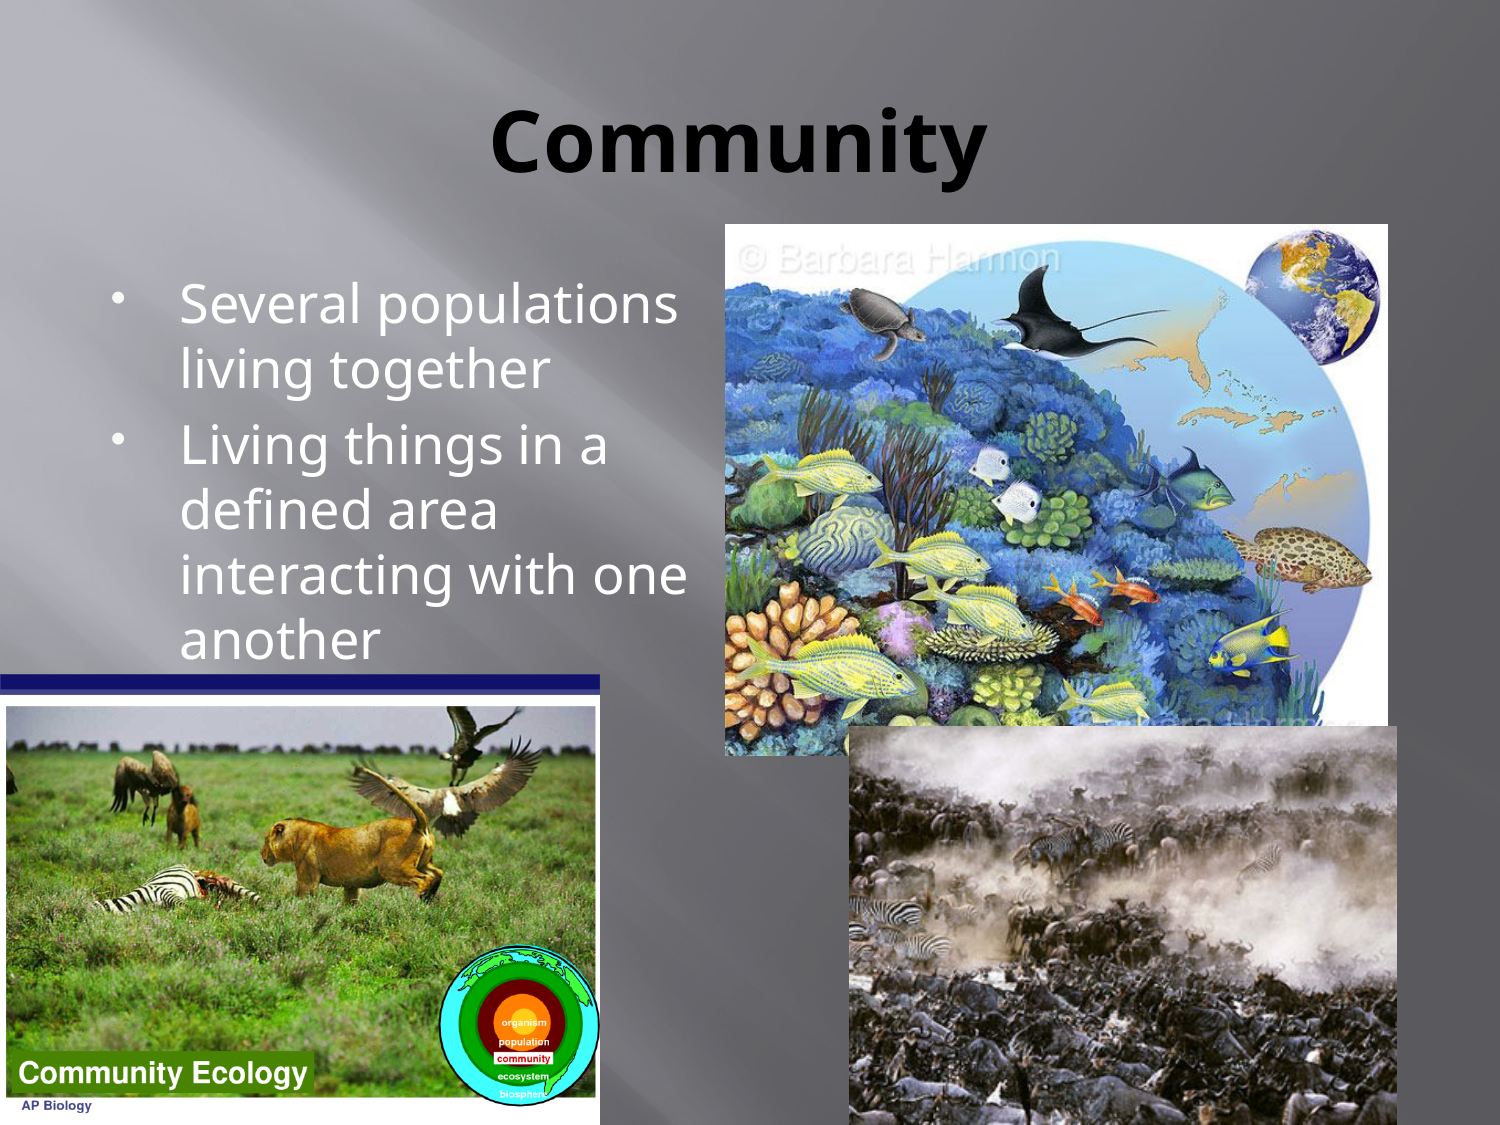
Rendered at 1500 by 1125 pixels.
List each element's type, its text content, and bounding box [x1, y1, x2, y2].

list Several populations living together Living things in a defined area interacting with one another [75, 262, 738, 1005]
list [724, 224, 1388, 757]
picture [0, 674, 601, 1125]
title Community [75, 45, 1425, 233]
picture [849, 726, 1397, 1125]
